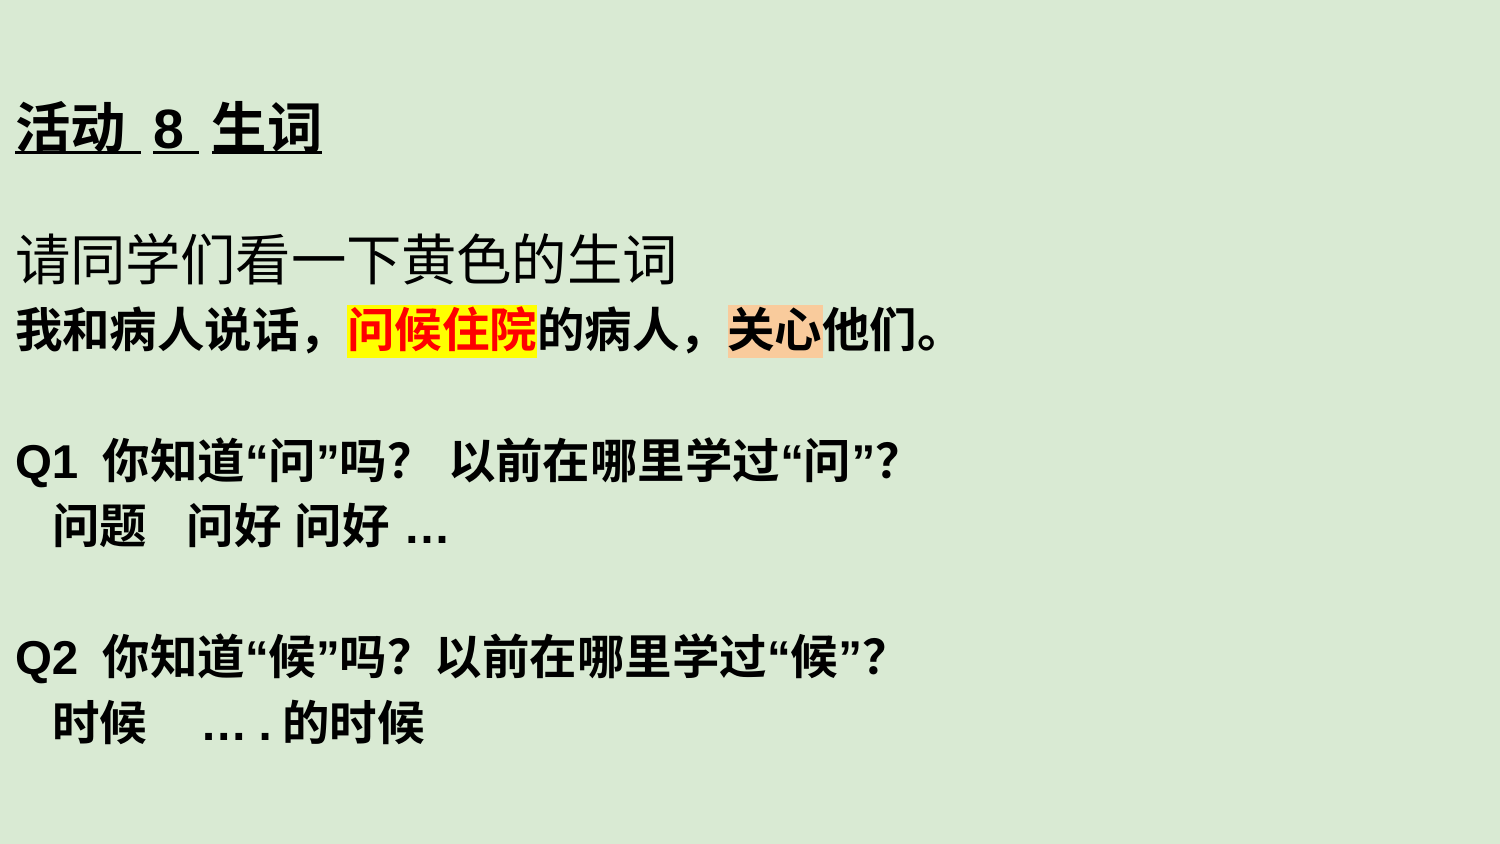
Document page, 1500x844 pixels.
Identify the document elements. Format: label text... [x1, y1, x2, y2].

subtitle 活动 8 生词 请同学们看一下黄色的生词 我和病人说话，问候住院的病人，关心他们。 Q1 你知道“问”吗？ 以前在哪里学过“问”？ 问题 问好 问好 … Q2 你知道“候”吗？以前在哪里学过“候”？ 时候 ….的时候 [0, 77, 1398, 766]
